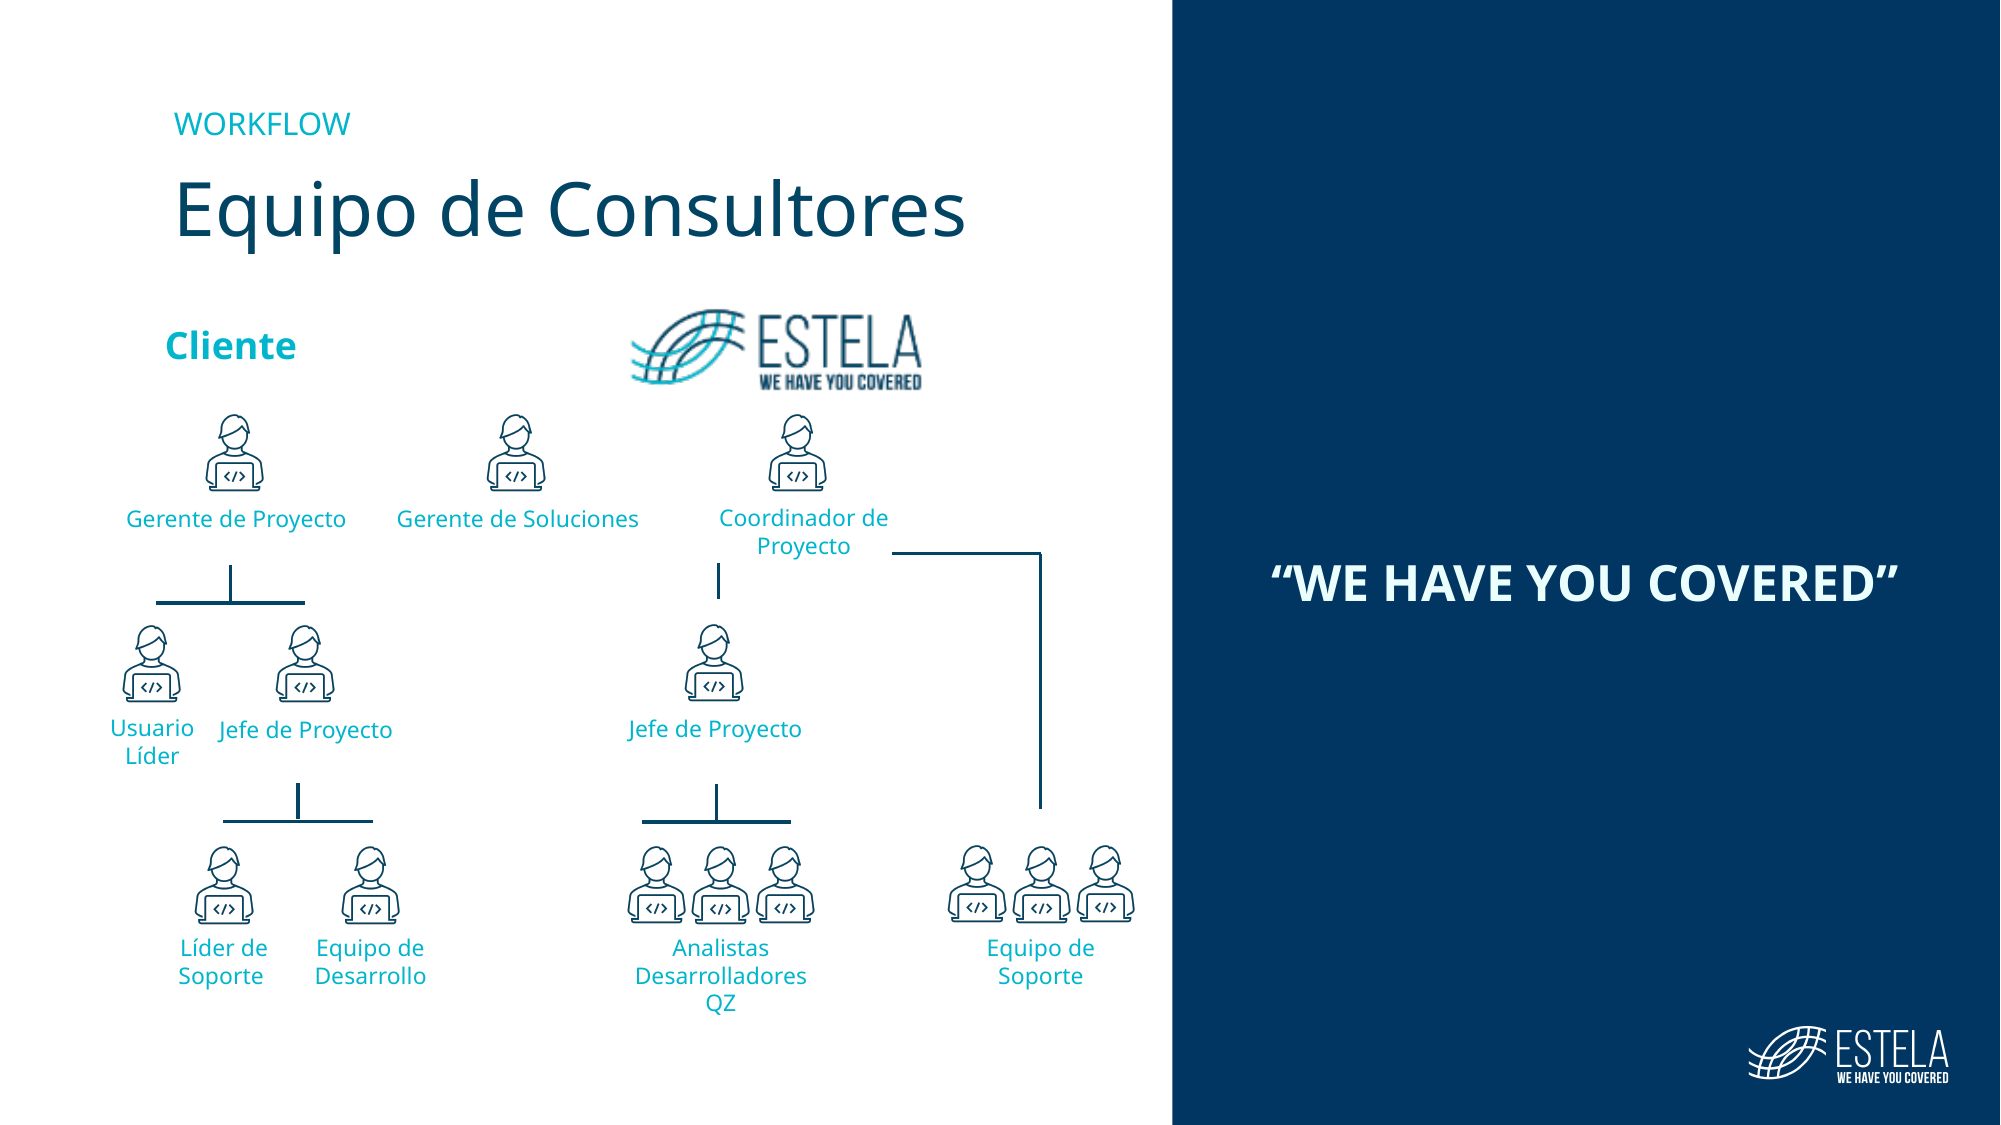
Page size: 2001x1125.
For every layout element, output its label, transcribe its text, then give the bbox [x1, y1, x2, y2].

picture [785, 417, 809, 435]
text_box “WE HAVE YOU COVERED” [1208, 496, 1924, 616]
text_box Equipo de Consultores [154, 141, 1028, 272]
text_box [1746, 985, 1977, 1105]
picture [794, 429, 809, 436]
text_box WORKFLOW [154, 85, 778, 161]
picture [600, 272, 955, 436]
picture [1747, 1024, 1951, 1085]
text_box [78, 314, 1149, 1026]
